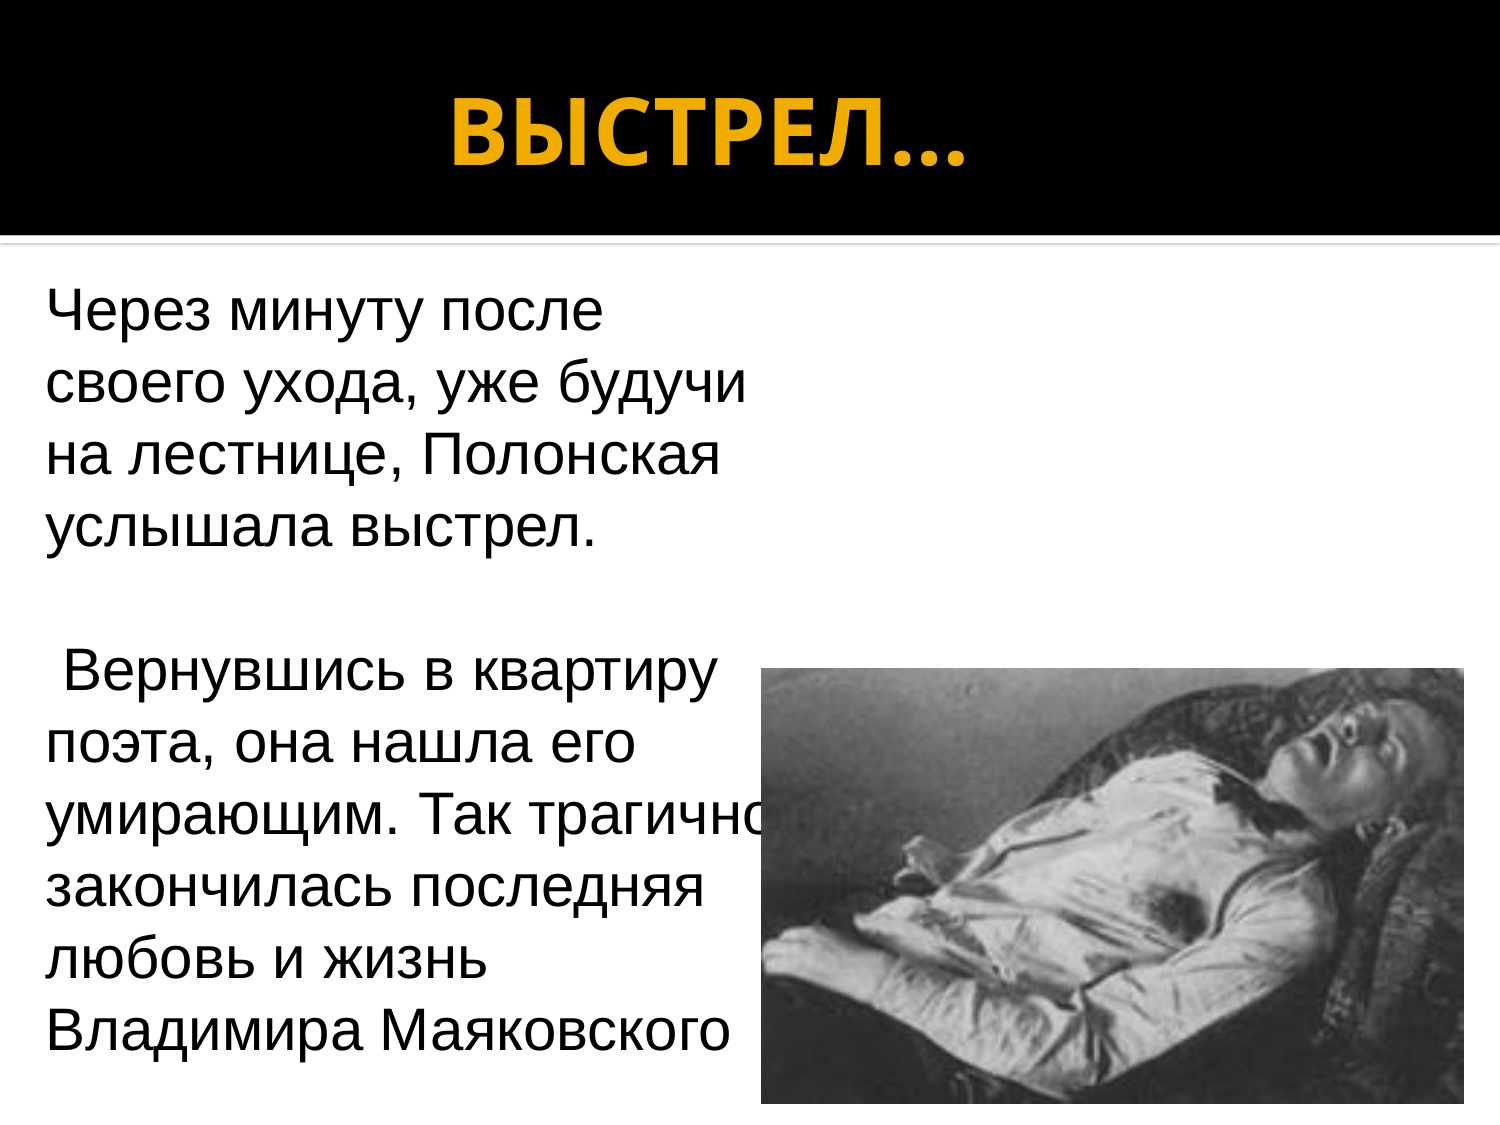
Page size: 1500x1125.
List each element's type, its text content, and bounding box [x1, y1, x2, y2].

list Через минуту после своего ухода, уже будучи на лестнице, Полонская услышала выстрел. Вернувшись в квартиру поэта, она нашла его умирающим. Так трагично закончилась последняя любовь и жизнь Владимира Маяковского [17, 255, 798, 1094]
title ВЫСТРЕЛ… [431, 25, 1425, 231]
picture [761, 668, 1464, 1104]
